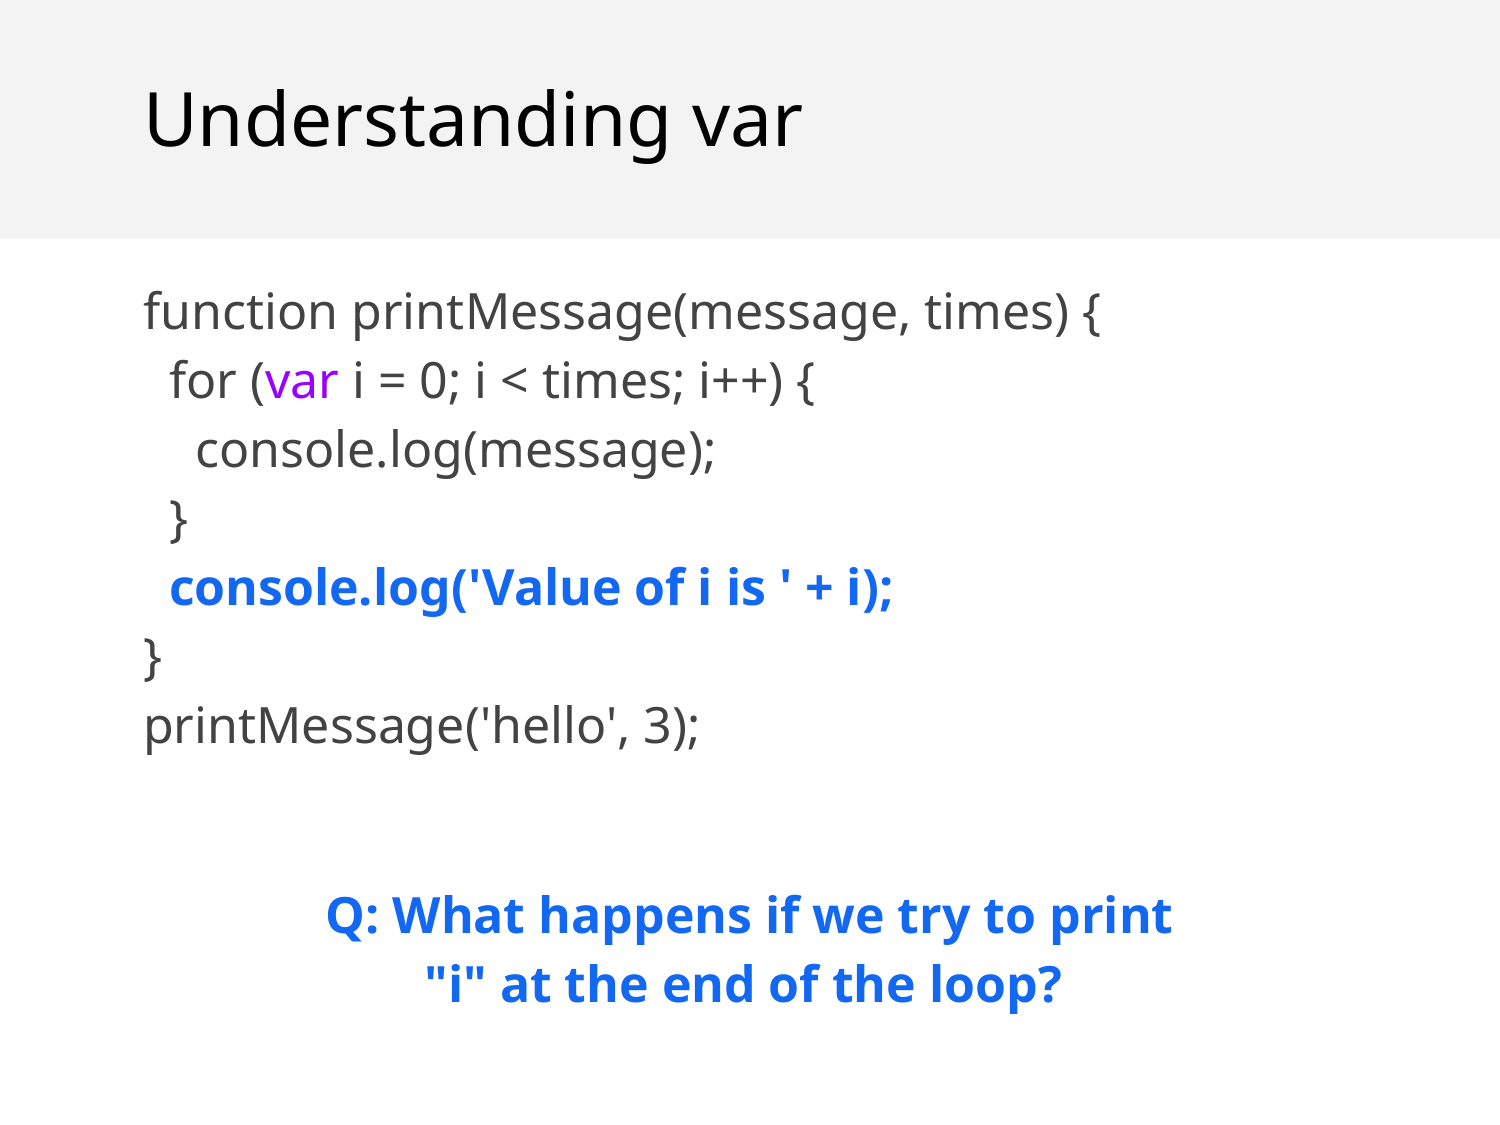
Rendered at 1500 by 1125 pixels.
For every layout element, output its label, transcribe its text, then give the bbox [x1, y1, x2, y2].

text_box Understanding var [128, 56, 1372, 183]
text_box Q: What happens if we try to print "i" at the end of the loop? [285, 815, 1215, 1071]
text_box function printMessage(message, times) { for (var i = 0; i < times; i++) { console.log(message); } console.log('Value of i is ' + i); } printMessage('hello', 3); [128, 255, 1372, 804]
